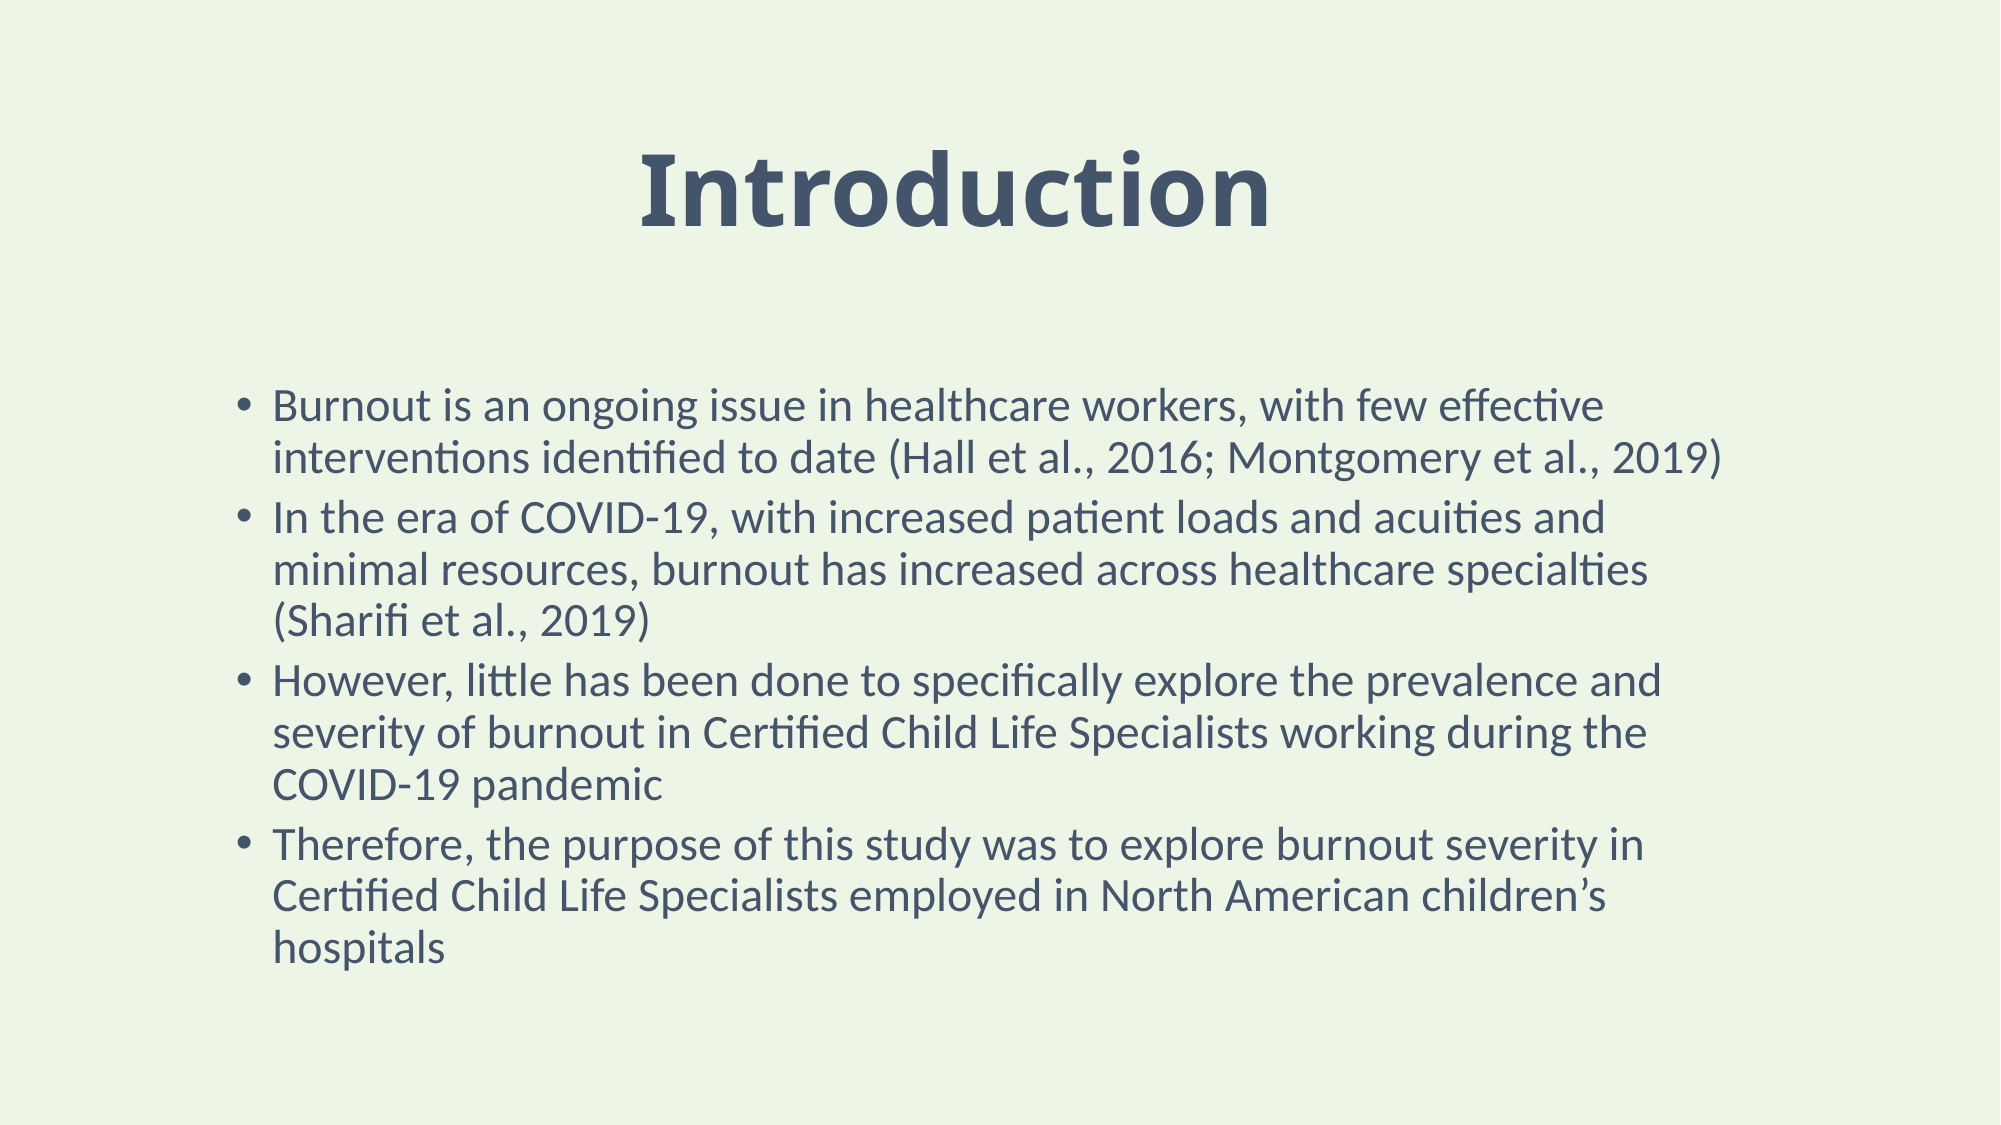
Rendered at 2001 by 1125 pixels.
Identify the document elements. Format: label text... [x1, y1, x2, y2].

list Burnout is an ongoing issue in healthcare workers, with few effective interventions identified to date (Hall et al., 2016; Montgomery et al., 2019) In the era of COVID-19, with increased patient loads and acuities and minimal resources, burnout has increased across healthcare specialties (Sharifi et al., 2019) However, little has been done to specifically explore the prevalence and severity of burnout in Certified Child Life Specialists working during the COVID-19 pandemic Therefore, the purpose of this study was to explore burnout severity in Certified Child Life Specialists employed in North American children’s hospitals [220, 372, 1780, 1013]
title Introduction [485, 43, 1430, 346]
